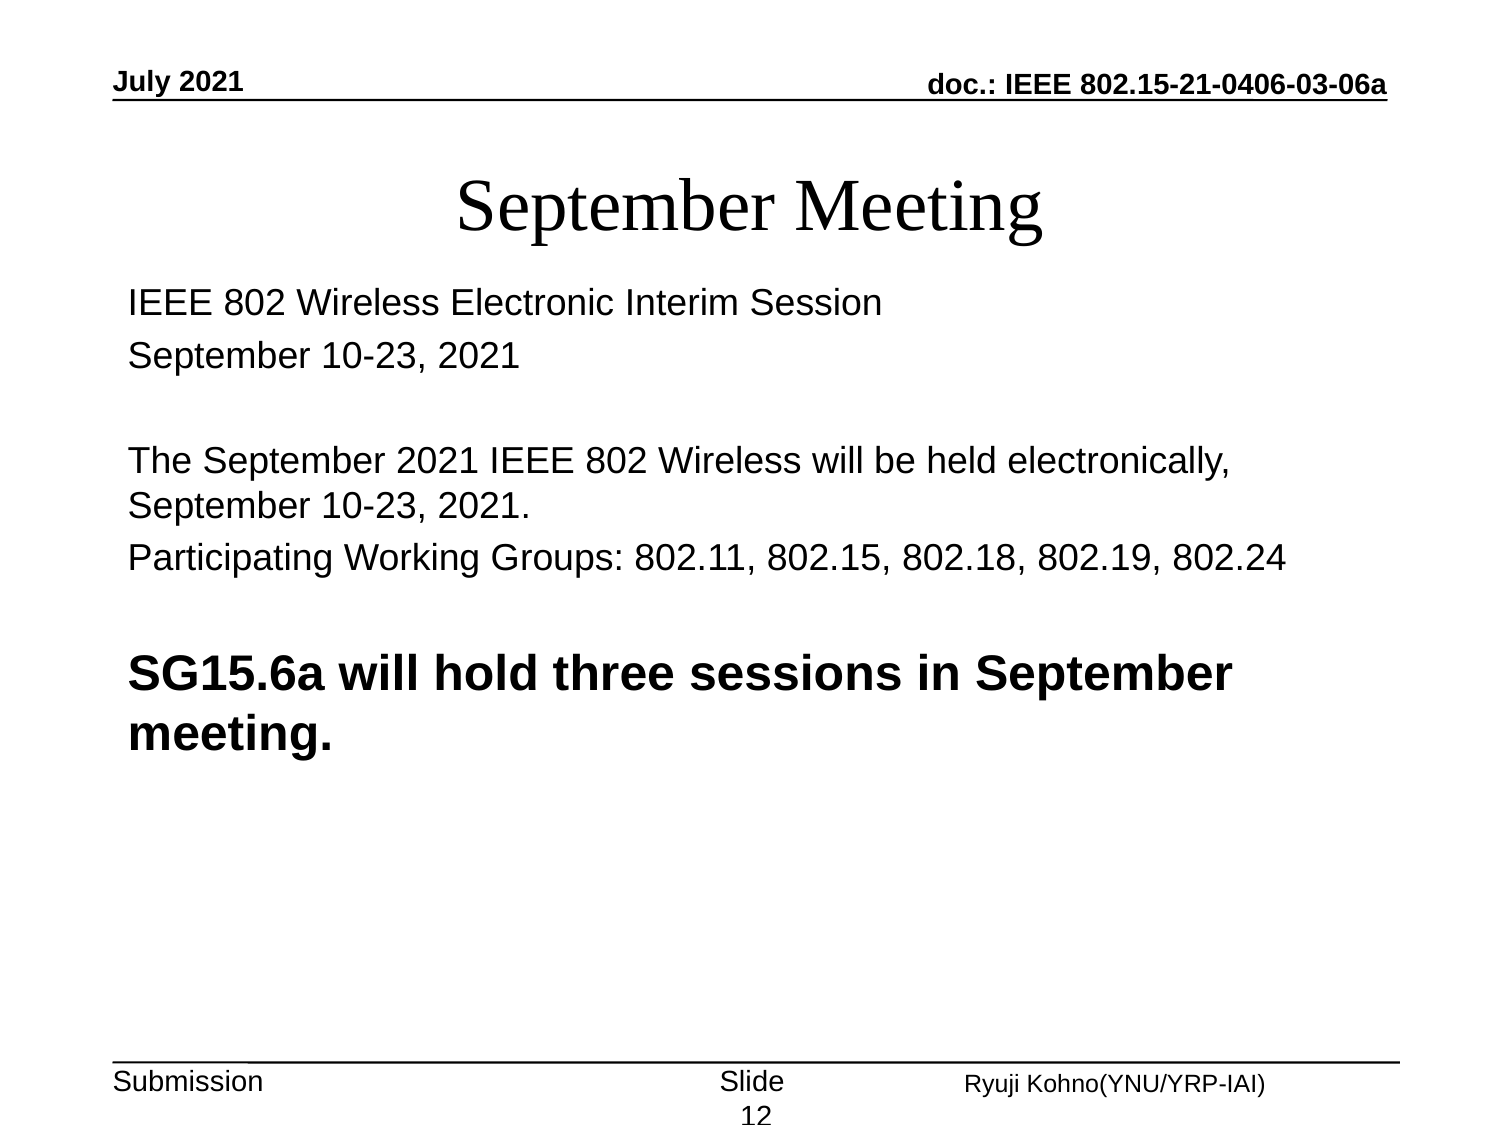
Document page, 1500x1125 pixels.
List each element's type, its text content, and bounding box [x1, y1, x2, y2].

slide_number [112, 62, 375, 98]
list IEEE 802 Wireless Electronic Interim Session September 10-23, 2021 The September 2021 IEEE 802 Wireless will be held electronically, September 10-23, 2021. Participating Working Groups: 802.11, 802.15, 802.18, 802.19, 802.24 SG15.6a will hold three sessions in September meeting. [112, 270, 1430, 946]
slide_number Slide 12 [712, 1062, 800, 1093]
title September Meeting [112, 112, 1388, 288]
